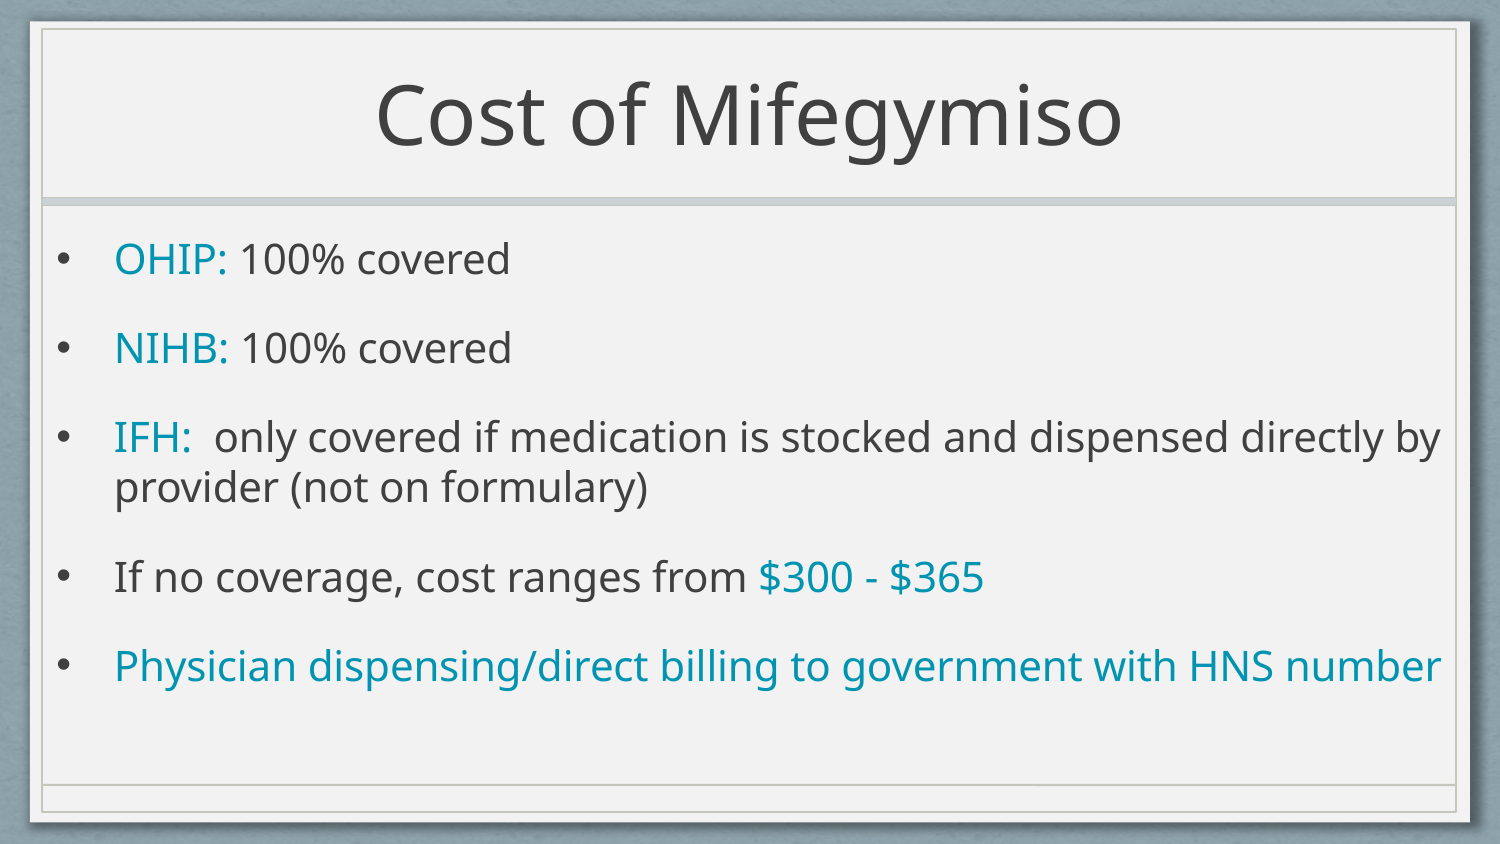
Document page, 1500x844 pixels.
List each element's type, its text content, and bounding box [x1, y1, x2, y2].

title Cost of Mifegymiso [147, 30, 1353, 195]
list OHIP: 100% covered NIHB: 100% covered IFH: only covered if medication is stocked and dispensed directly by provider (not on formulary) If no coverage, cost ranges from $300 - $365 Physician dispensing/direct billing to government with HNS number [41, 225, 1459, 742]
